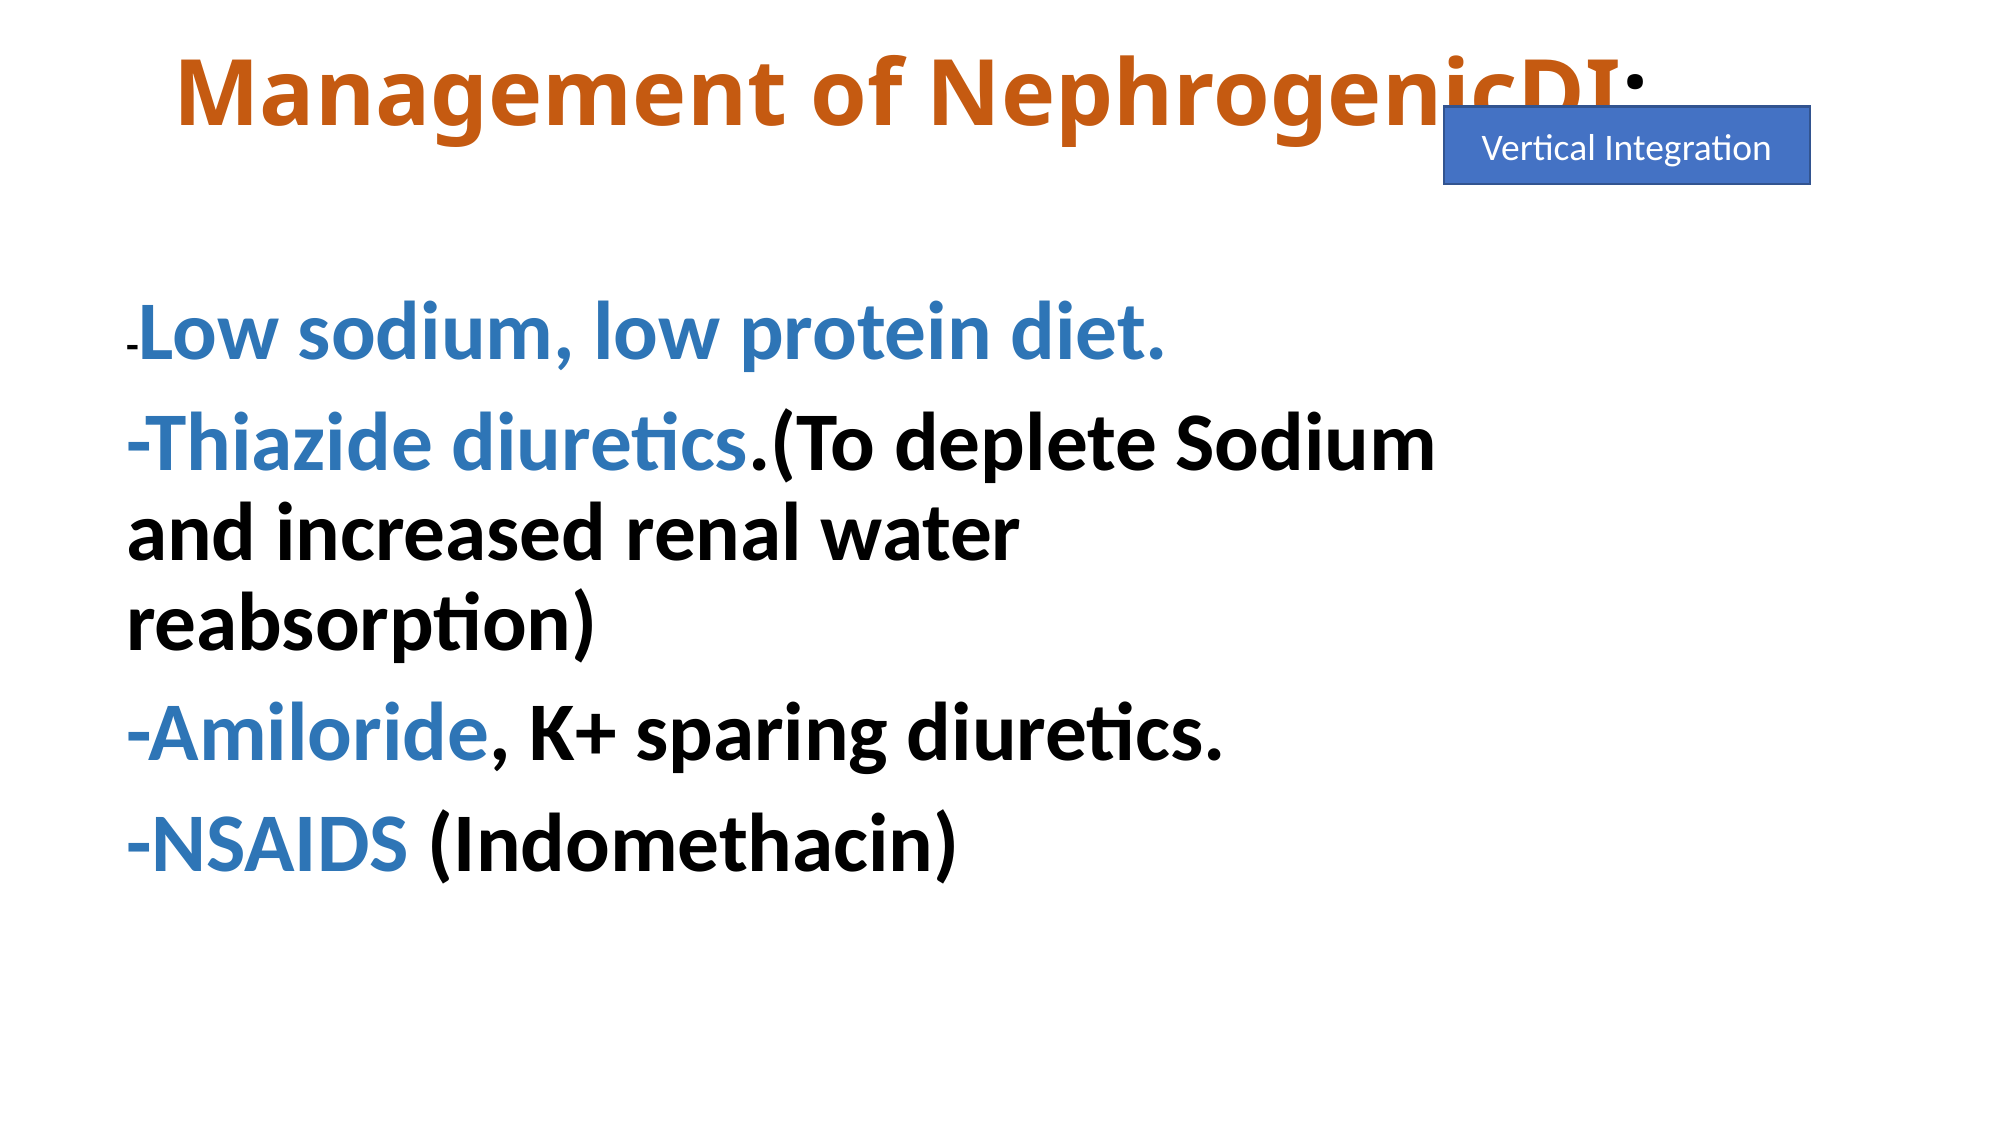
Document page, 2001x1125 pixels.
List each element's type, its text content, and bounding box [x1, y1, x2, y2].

title Management of NephrogenicDI; [158, 36, 1884, 255]
text_box Vertical Integration [1443, 105, 1811, 185]
list -Low sodium, low protein diet. -Thiazide diuretics.(To deplete Sodium and increased renal water reabsorption) -Amiloride, K+ sparing diuretics. -NSAIDS (Indomethacin) [111, 279, 1522, 917]
